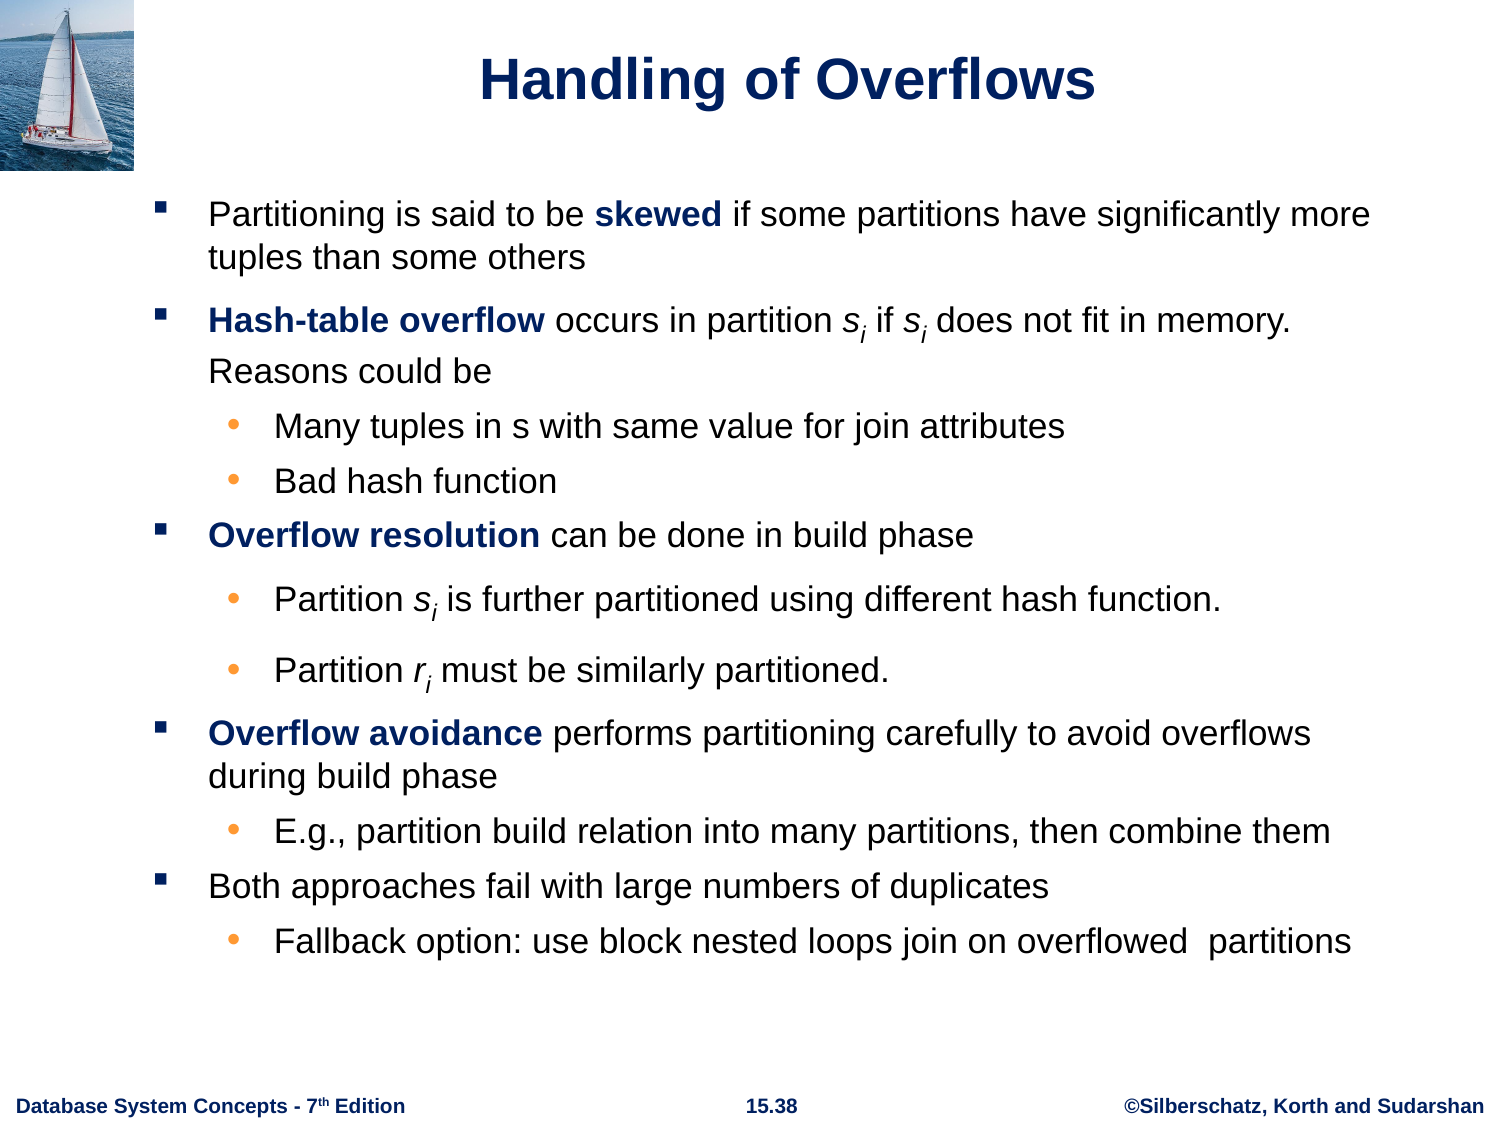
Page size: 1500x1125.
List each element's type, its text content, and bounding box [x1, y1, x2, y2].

picture [0, 0, 134, 171]
title Handling of Overflows [125, 18, 1452, 120]
list Partitioning is said to be skewed if some partitions have significantly more tuples than some others Hash-table overflow occurs in partition si if si does not fit in memory. Reasons could be Many tuples in s with same value for join attributes Bad hash function Overflow resolution can be done in build phase Partition si is further partitioned using different hash function. Partition ri must be similarly partitioned. Overflow avoidance performs partitioning carefully to avoid overflows during build phase E.g., partition build relation into many partitions, then combine them Both approaches fail with large numbers of duplicates Fallback option: use block nested loops join on overflowed partitions [136, 183, 1390, 986]
